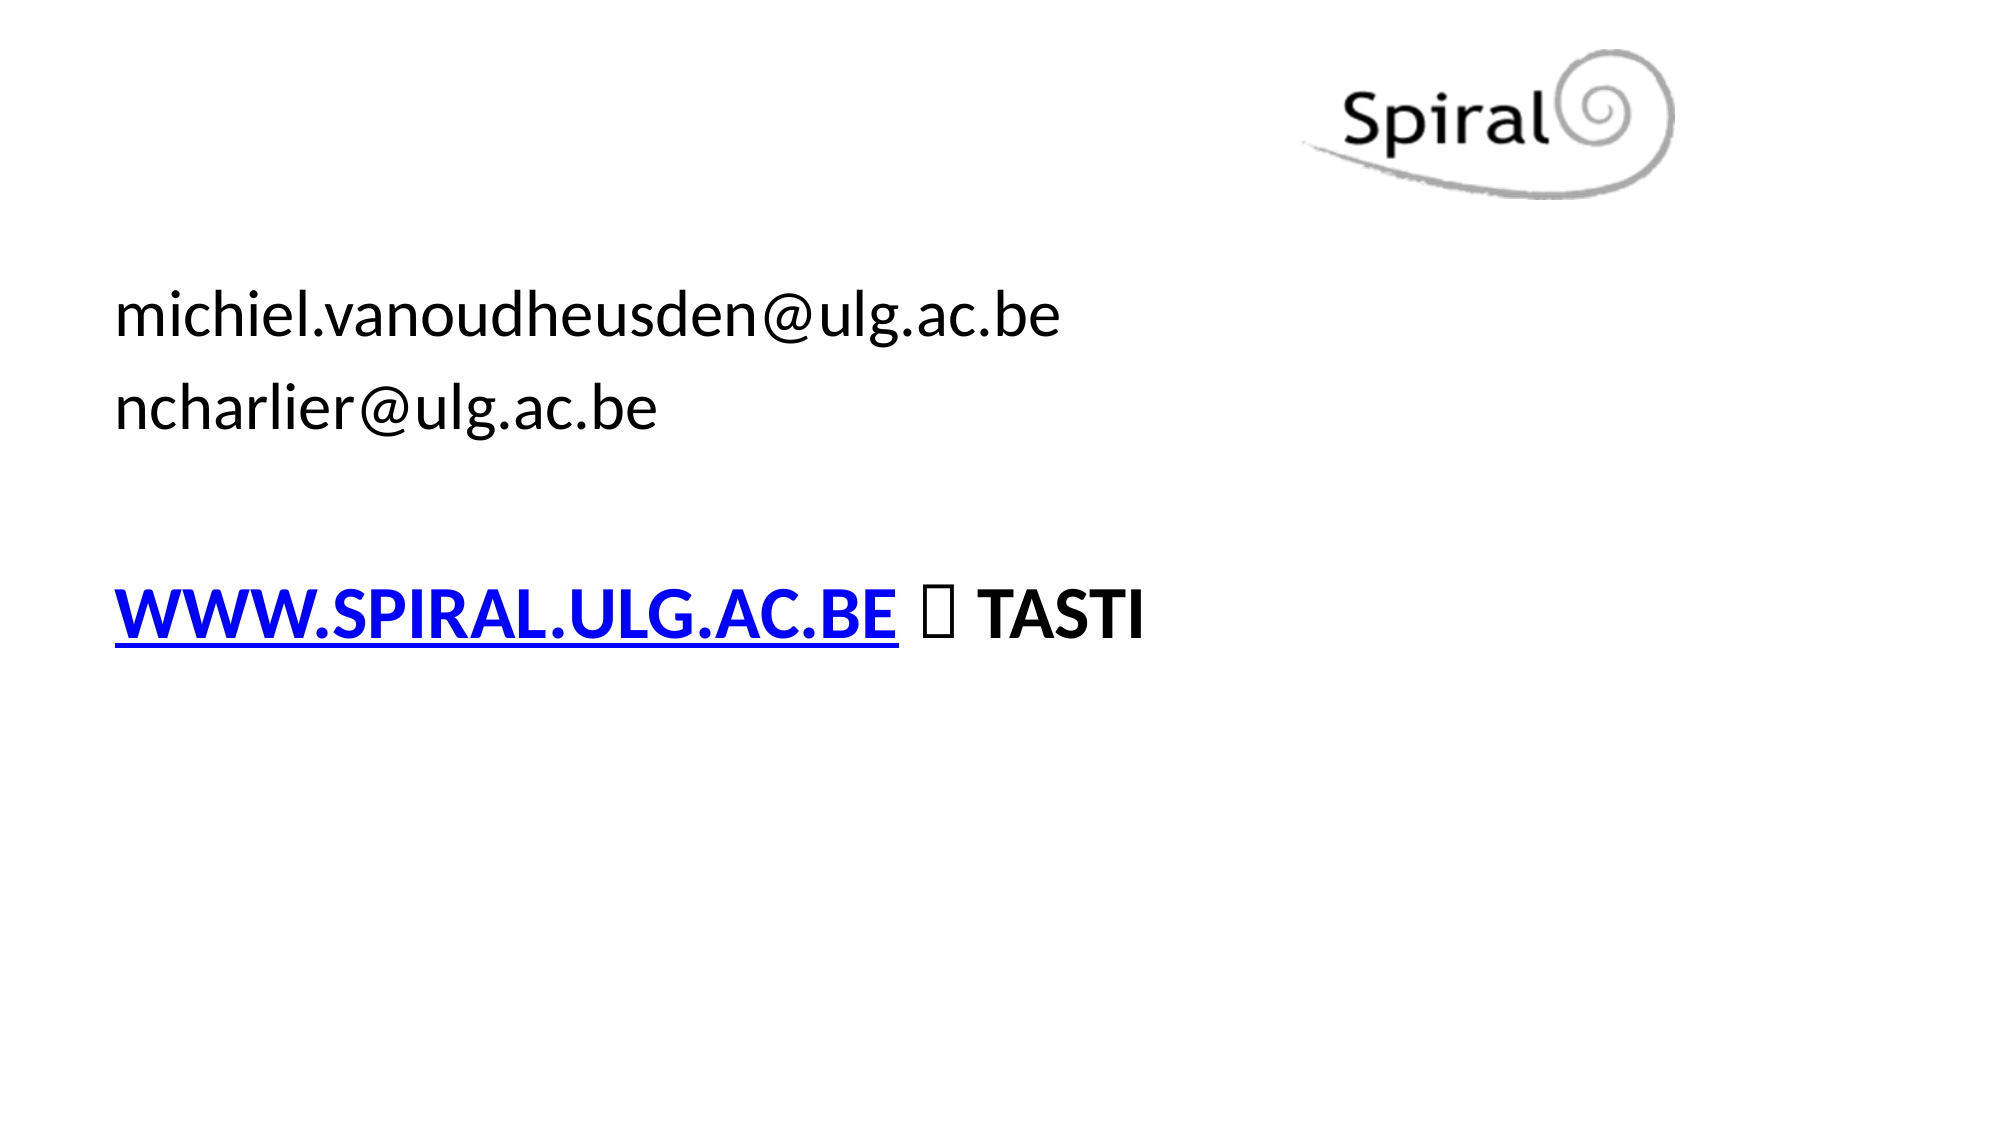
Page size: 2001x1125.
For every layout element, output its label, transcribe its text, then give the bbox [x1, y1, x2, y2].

list michiel.vanoudheusden@ulg.ac.be ncharlier@ulg.ac.be www.spiral.ulg.ac.be  TASTI [99, 262, 1900, 1005]
picture [1302, 49, 1676, 201]
